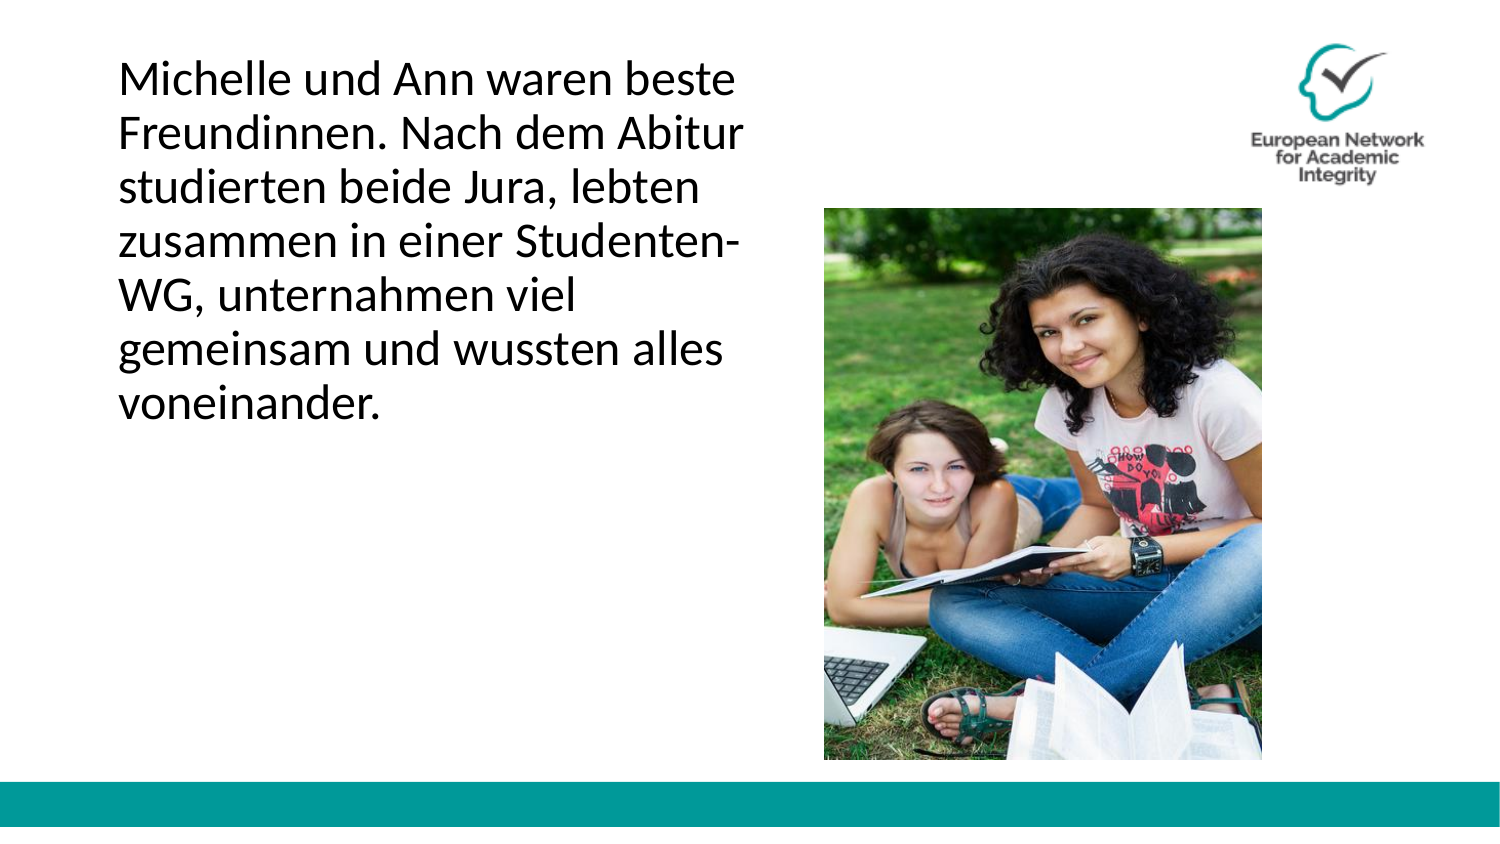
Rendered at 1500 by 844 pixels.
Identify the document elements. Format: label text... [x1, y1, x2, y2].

list Michelle und Ann waren beste Freundinnen. Nach dem Abitur studierten beide Jura, lebten zusammen in einer Studenten-WG, unternahmen viel gemeinsam und wussten alles voneinander. [103, 44, 825, 760]
picture [824, 14, 1457, 760]
